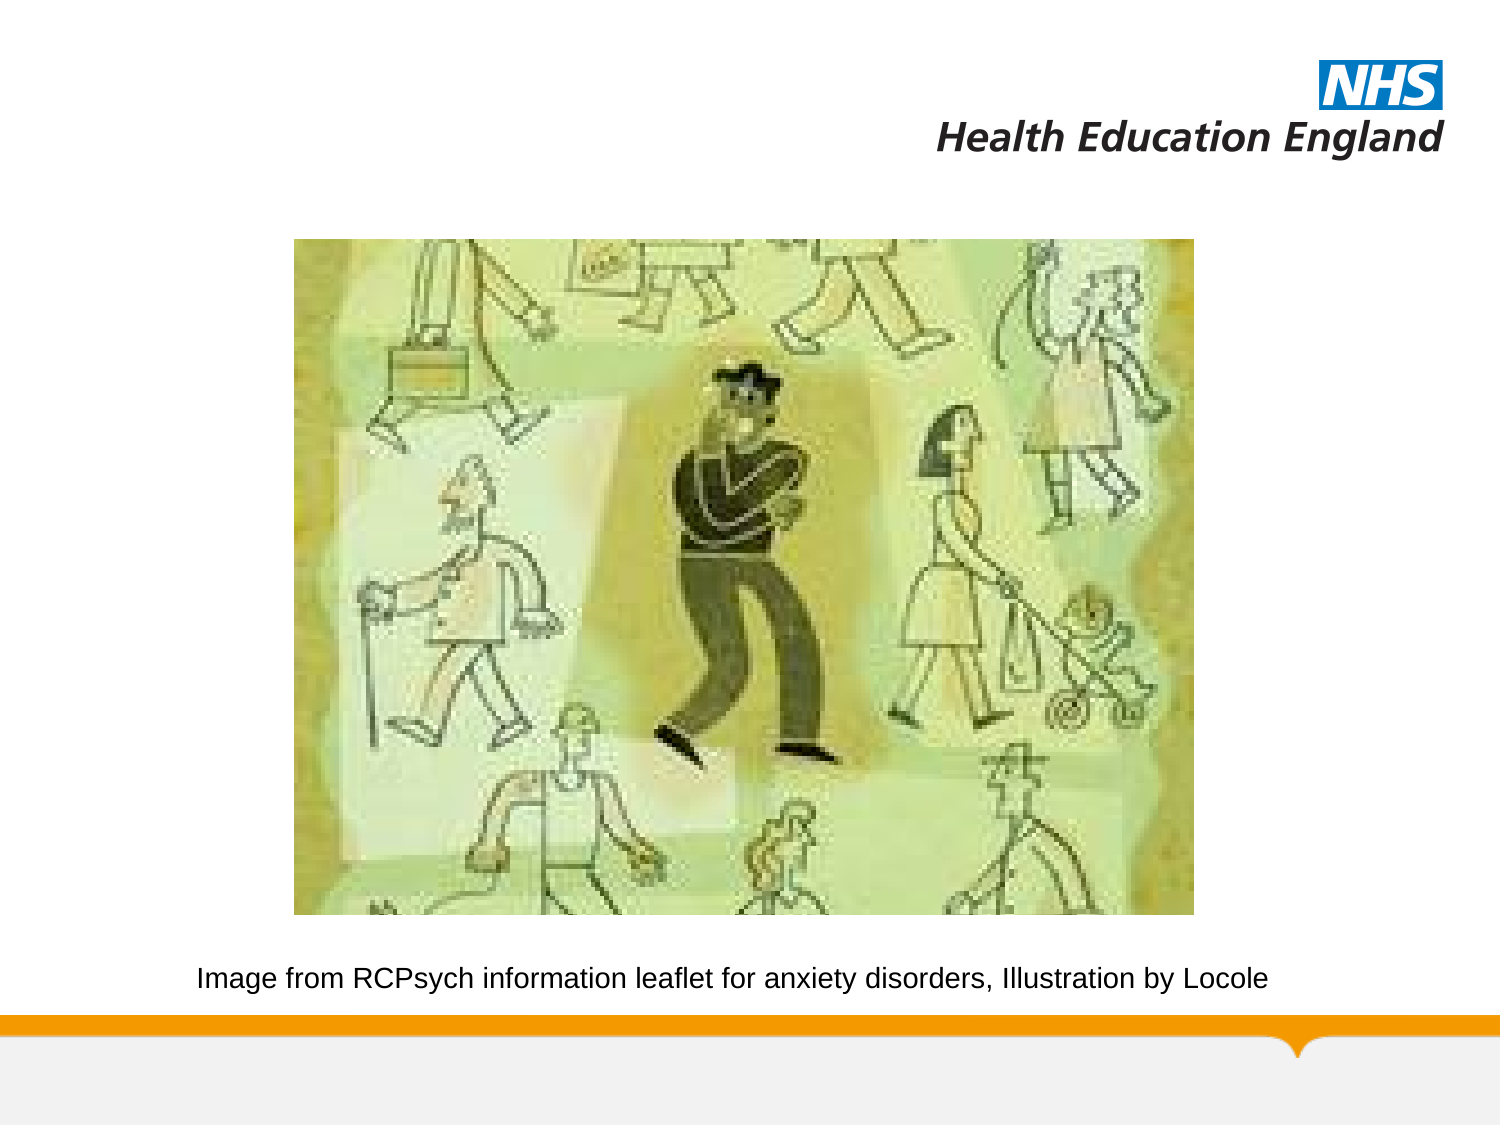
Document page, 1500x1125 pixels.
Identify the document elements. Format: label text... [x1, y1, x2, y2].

picture [936, 59, 1445, 161]
list Image from RCPsych information leaflet for anxiety disorders, Illustration by Locole [86, 952, 1381, 1047]
picture [293, 238, 1195, 915]
